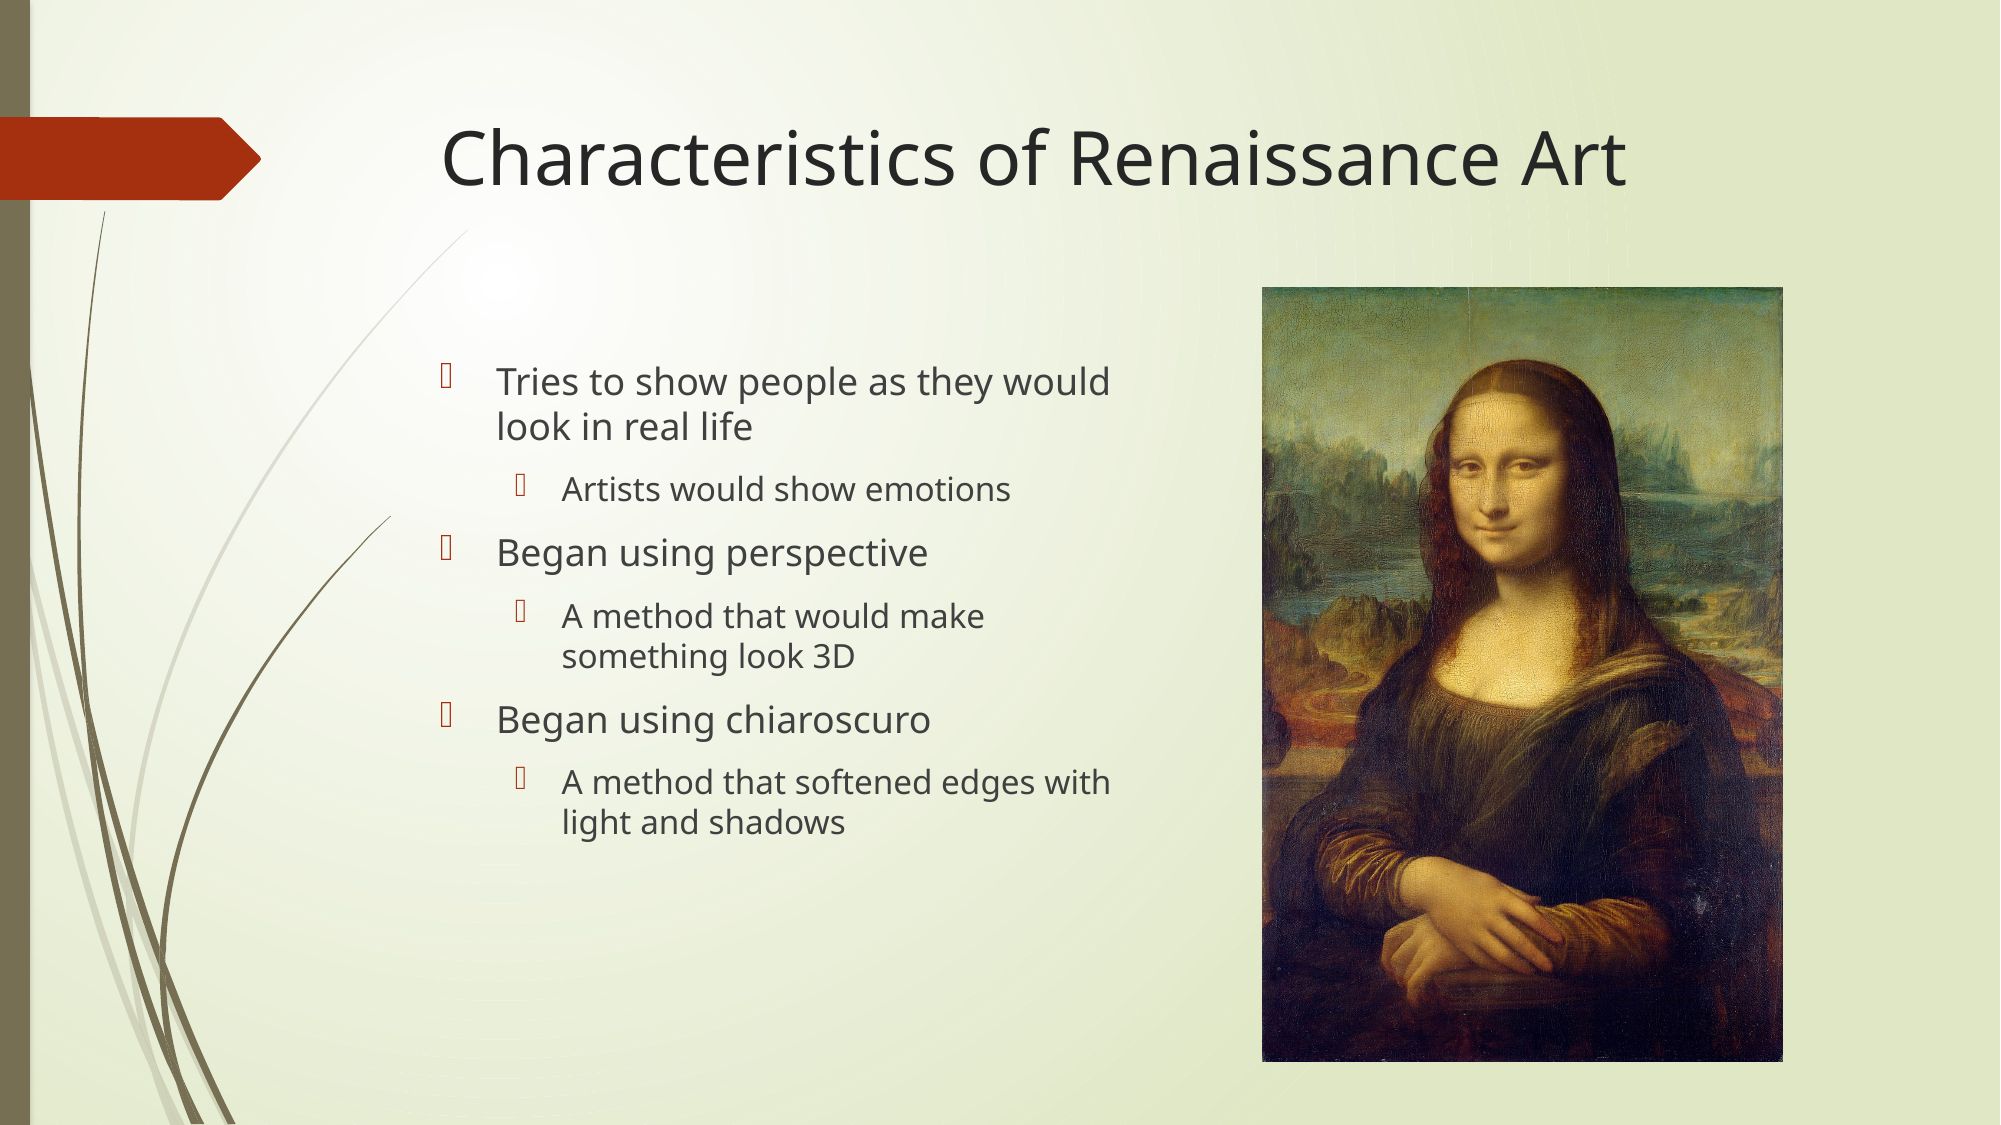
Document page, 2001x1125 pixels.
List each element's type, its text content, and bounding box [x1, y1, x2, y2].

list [1262, 287, 1783, 1063]
title Characteristics of Renaissance Art [425, 102, 1888, 313]
list Tries to show people as they would look in real life Artists would show emotions Began using perspective A method that would make something look 3D Began using chiaroscuro A method that softened edges with light and shadows [424, 350, 1133, 970]
